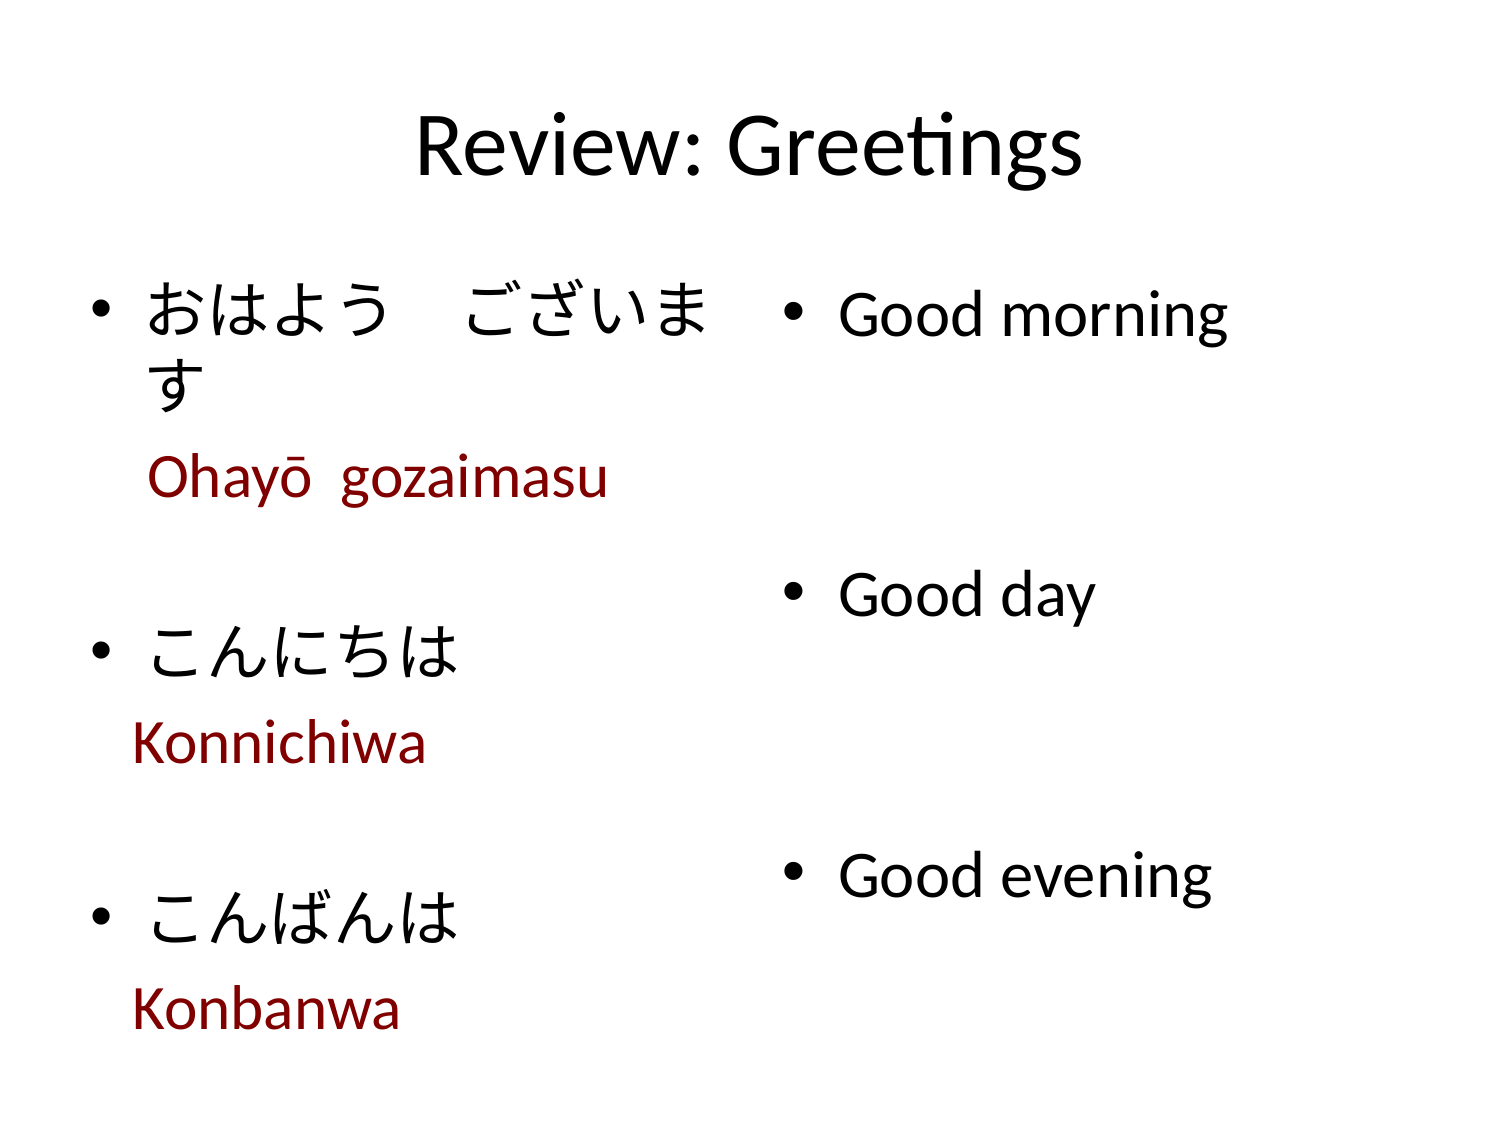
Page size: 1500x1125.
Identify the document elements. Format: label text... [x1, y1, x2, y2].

title Review: Greetings [75, 45, 1425, 233]
list おはよう ございます Ohayō gozaimasu こんにちは Konnichiwa こんばんは Konbanwa [75, 262, 767, 1051]
text_box Good morning Good day Good evening [766, 262, 1459, 1005]
